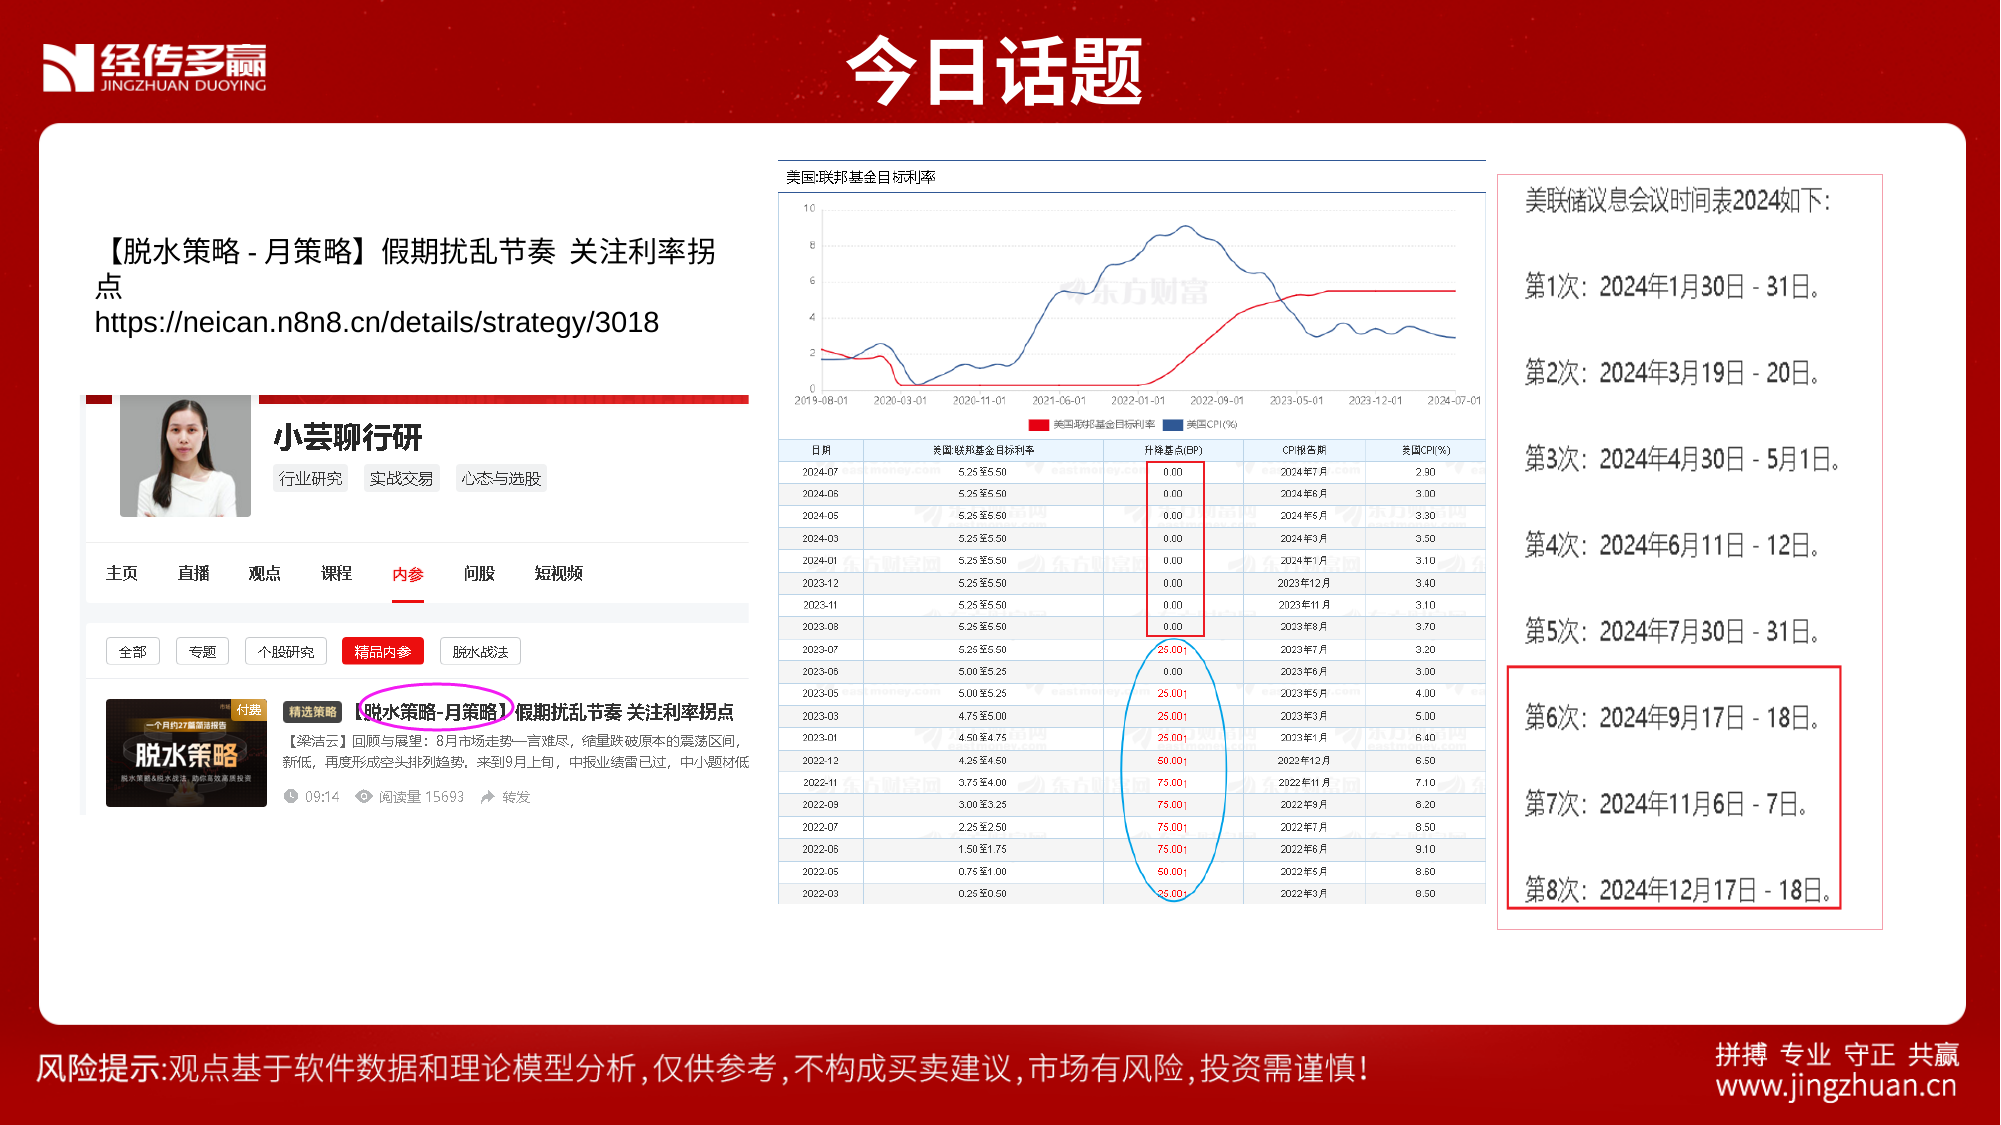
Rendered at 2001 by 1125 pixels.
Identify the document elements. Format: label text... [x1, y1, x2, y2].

text_box 今日话题 [624, 16, 1352, 122]
text_box 【脱水策略-月策略】假期扰乱节奏 关注利率拐点 https://neican.n8n8.cn/details/strategy/3018 [79, 226, 754, 346]
picture [0, 0, 2000, 1125]
